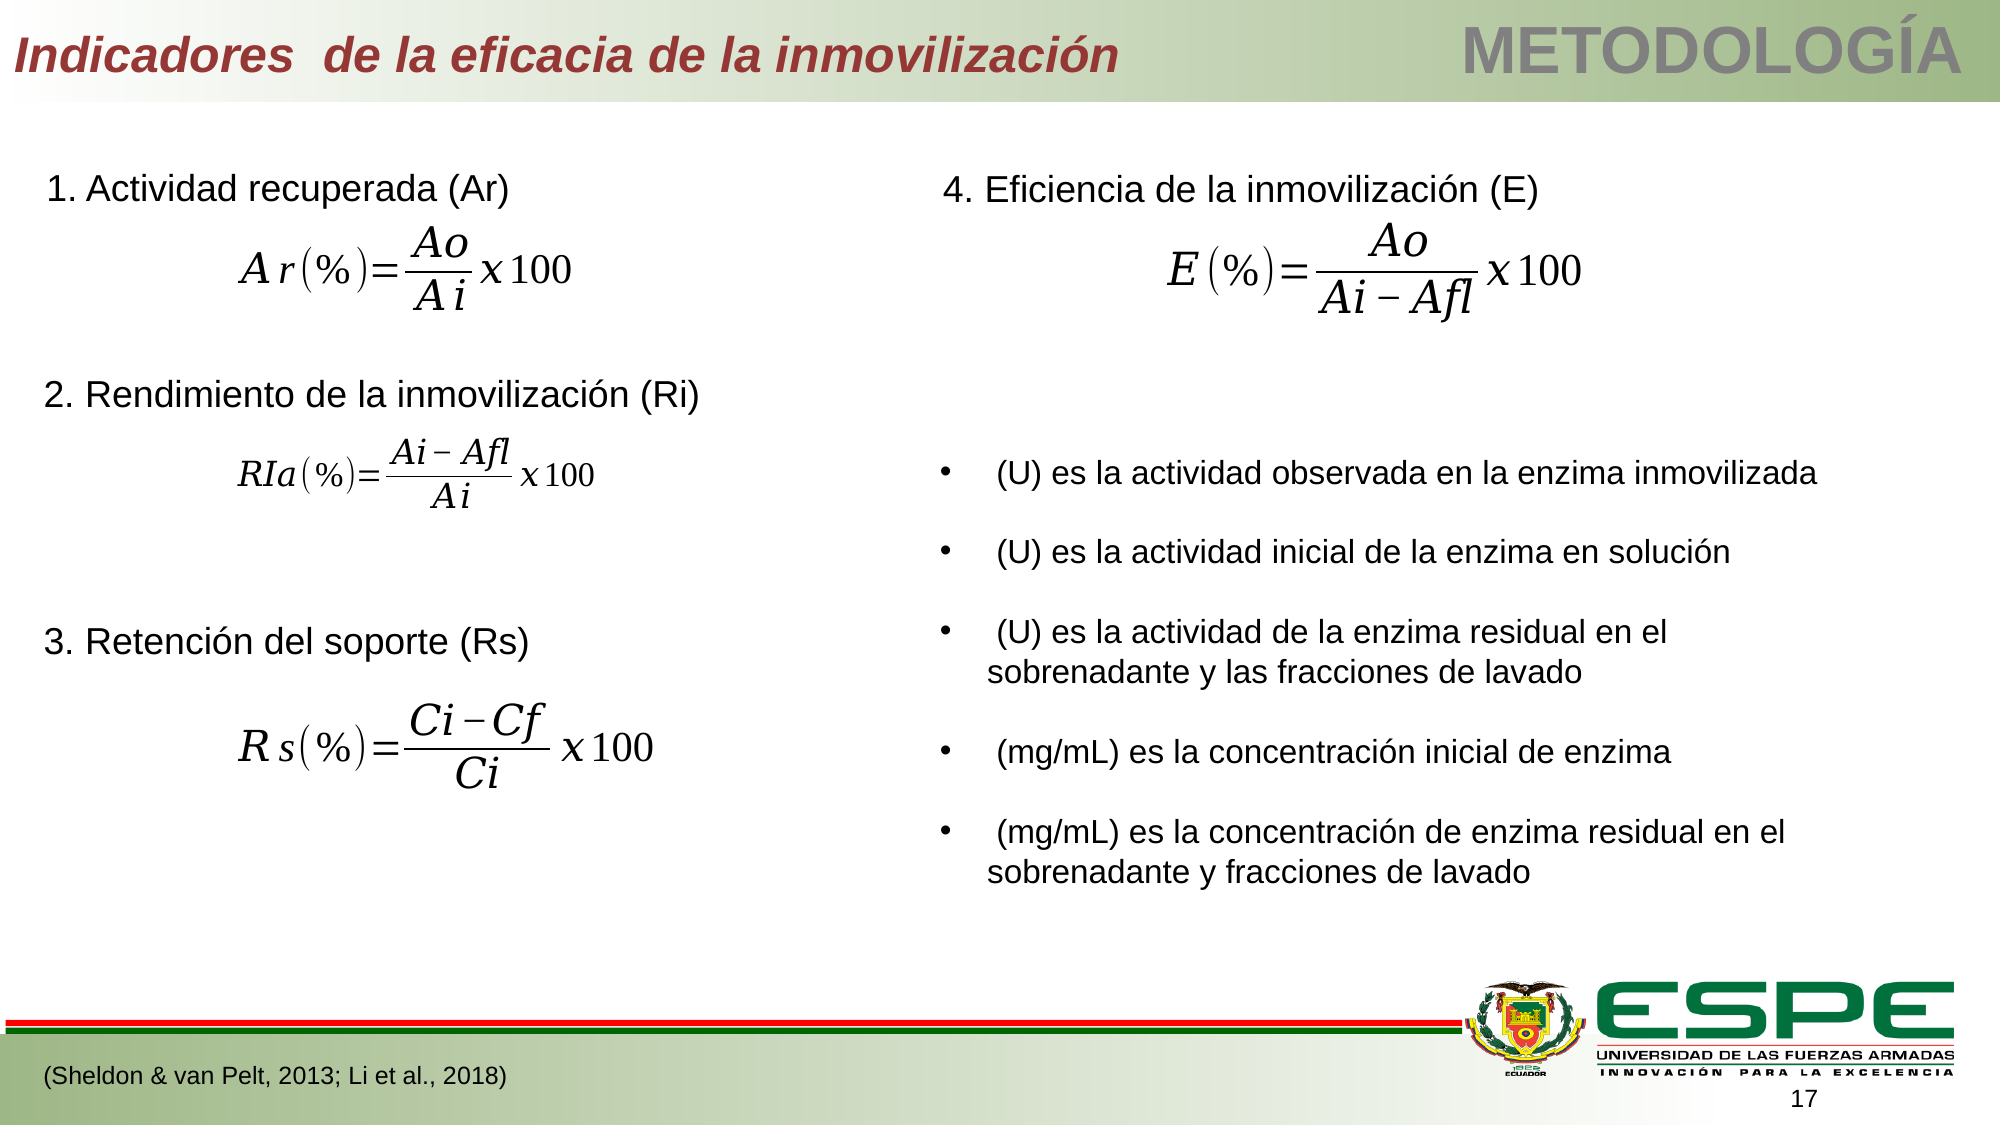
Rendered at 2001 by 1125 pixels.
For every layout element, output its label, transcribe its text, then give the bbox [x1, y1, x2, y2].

text_box 2. Rendimiento de la inmovilización (Ri) [28, 362, 925, 423]
text_box 3. Retención del soporte (Rs) [28, 609, 925, 670]
text_box (Sheldon & van Pelt, 2013; Li et al., 2018) [28, 1051, 1044, 1097]
text_box 1. Actividad recuperada (Ar) [31, 156, 536, 217]
text_box 17 [1708, 1074, 1900, 1125]
picture [1465, 981, 1954, 1076]
text_box 4. Eficiencia de la inmovilización (E) [928, 158, 1566, 218]
title METODOLOGÍA [844, 0, 1980, 101]
